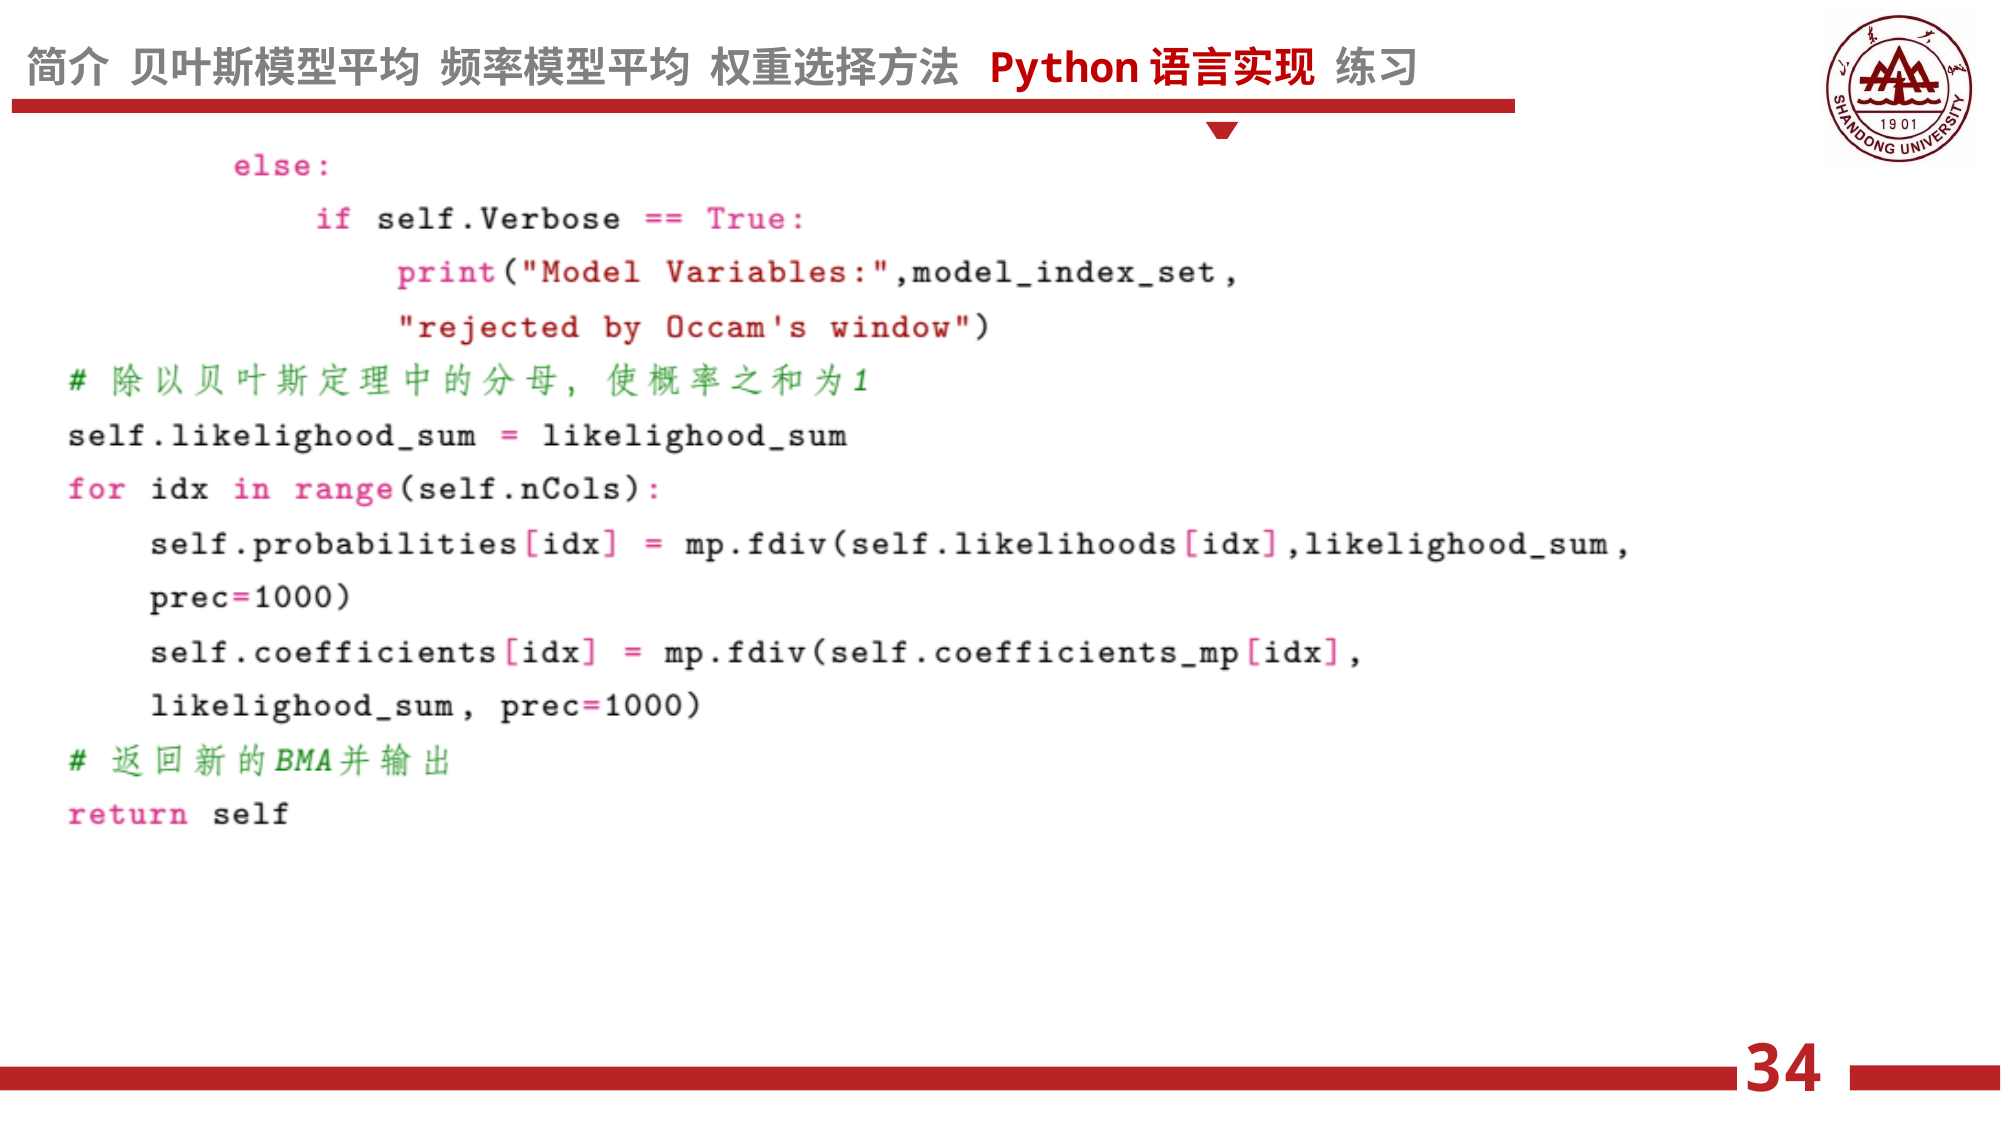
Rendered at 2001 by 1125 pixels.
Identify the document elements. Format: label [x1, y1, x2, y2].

picture [31, 139, 1632, 839]
picture [1820, 9, 1977, 167]
